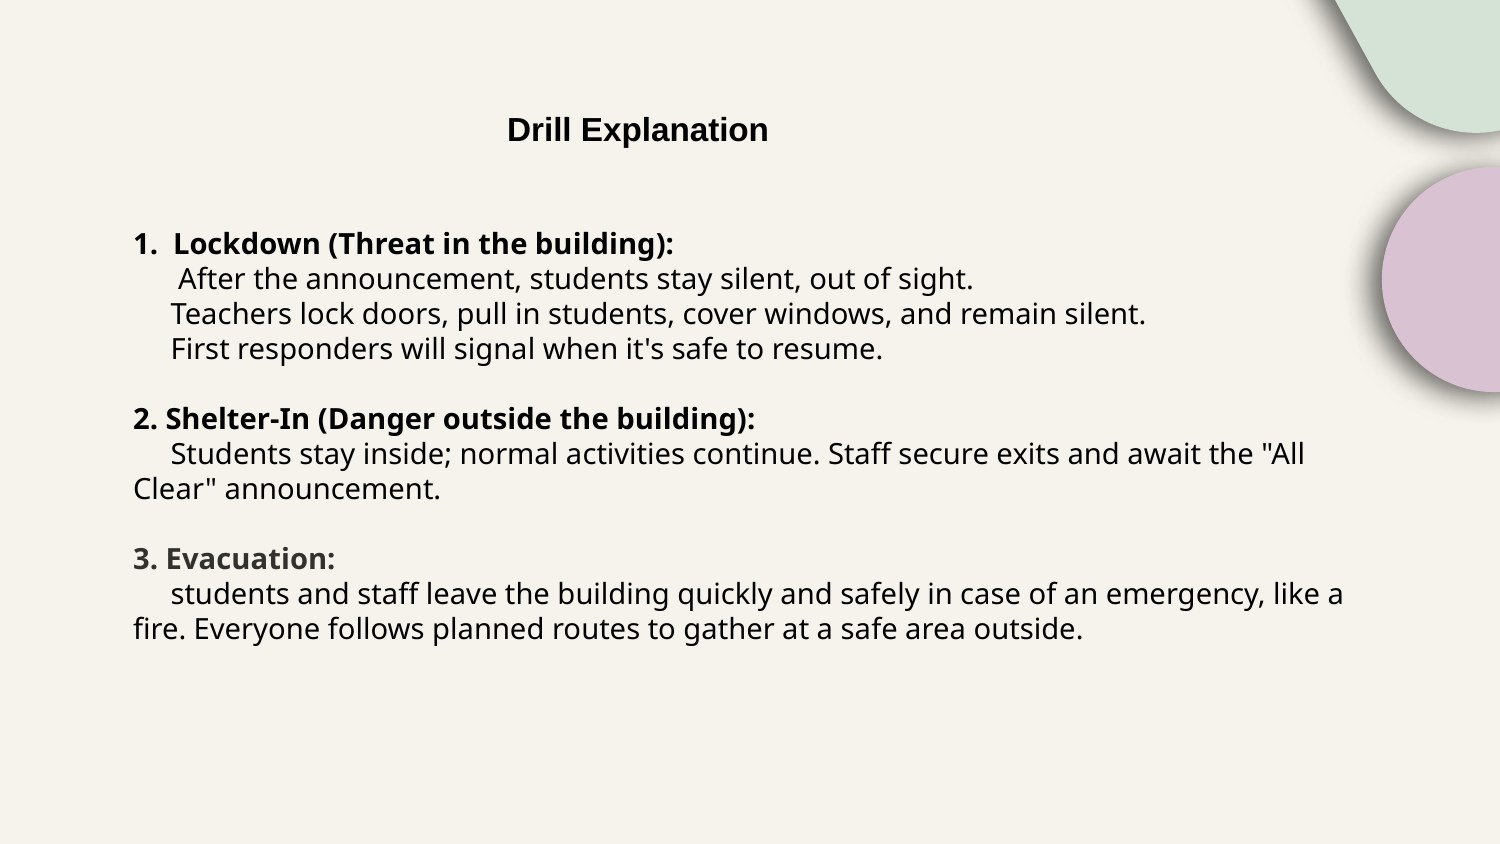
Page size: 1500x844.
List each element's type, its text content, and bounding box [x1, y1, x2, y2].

text_box Drill Explanation [492, 101, 943, 156]
title 1. Lockdown (Threat in the building): After the announcement, students stay silent, out of sight. Teachers lock doors, pull in students, cover windows, and remain silent. First responders will signal when it's safe to resume. 2. Shelter-In (Danger outside the building): Students stay inside; normal activities continue. Staff secure exits and await the "All Clear" announcement. 3. Evacuation: students and staff leave the building quickly and safely in case of an emergency, like a fire. Everyone follows planned routes to gather at a safe area outside. [118, 210, 1382, 305]
